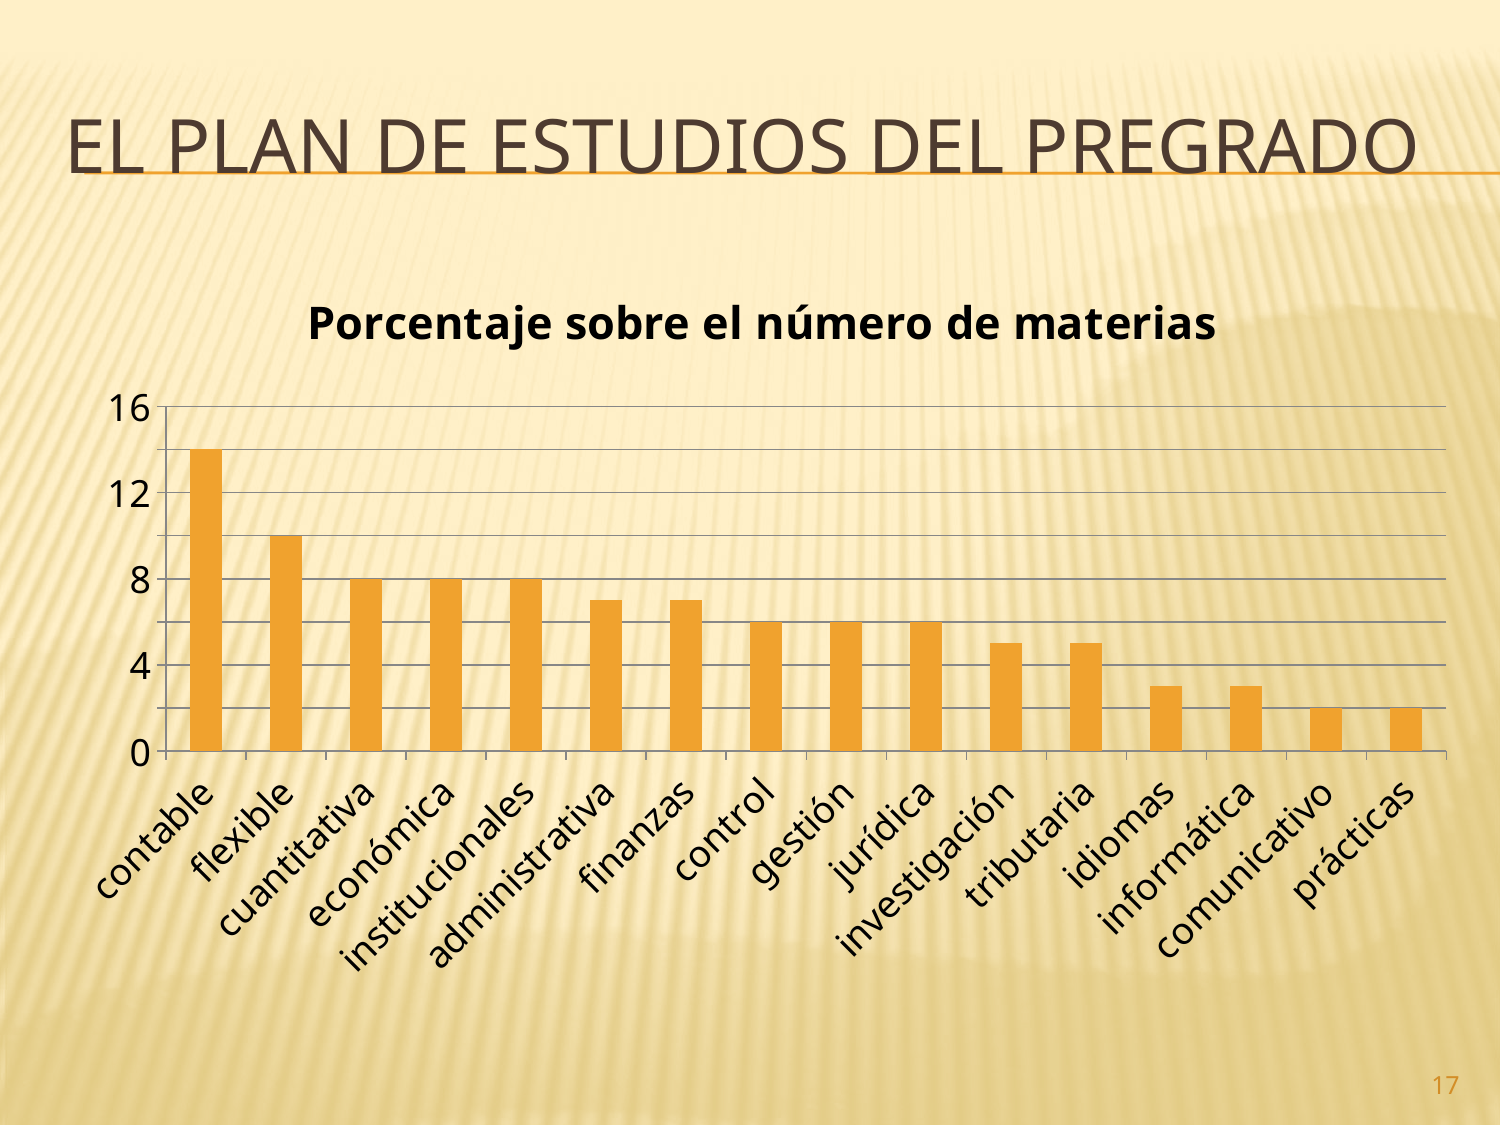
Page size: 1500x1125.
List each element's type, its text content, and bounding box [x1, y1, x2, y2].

title El plan de estudios del pregrado [50, 75, 1475, 213]
chart [49, 254, 1476, 998]
slide_number 17 [1350, 1061, 1475, 1103]
